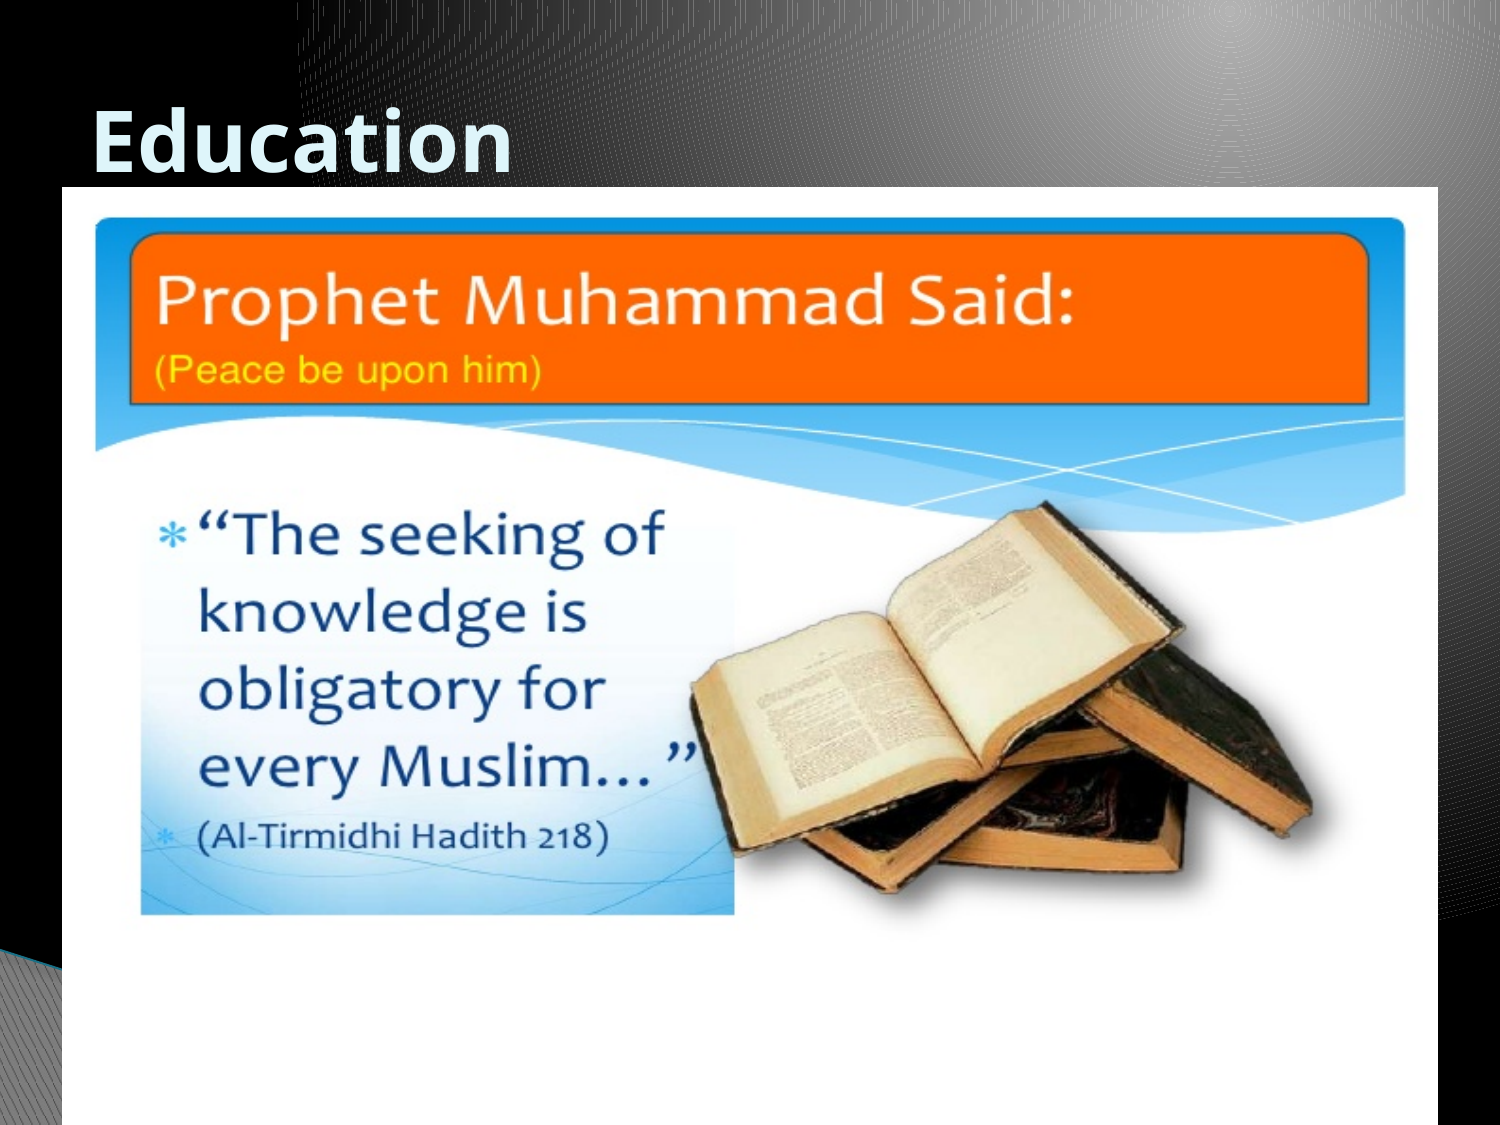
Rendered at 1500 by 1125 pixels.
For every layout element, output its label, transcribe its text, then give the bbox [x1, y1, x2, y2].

title Education [75, 45, 1425, 186]
picture [0, 187, 1438, 1125]
